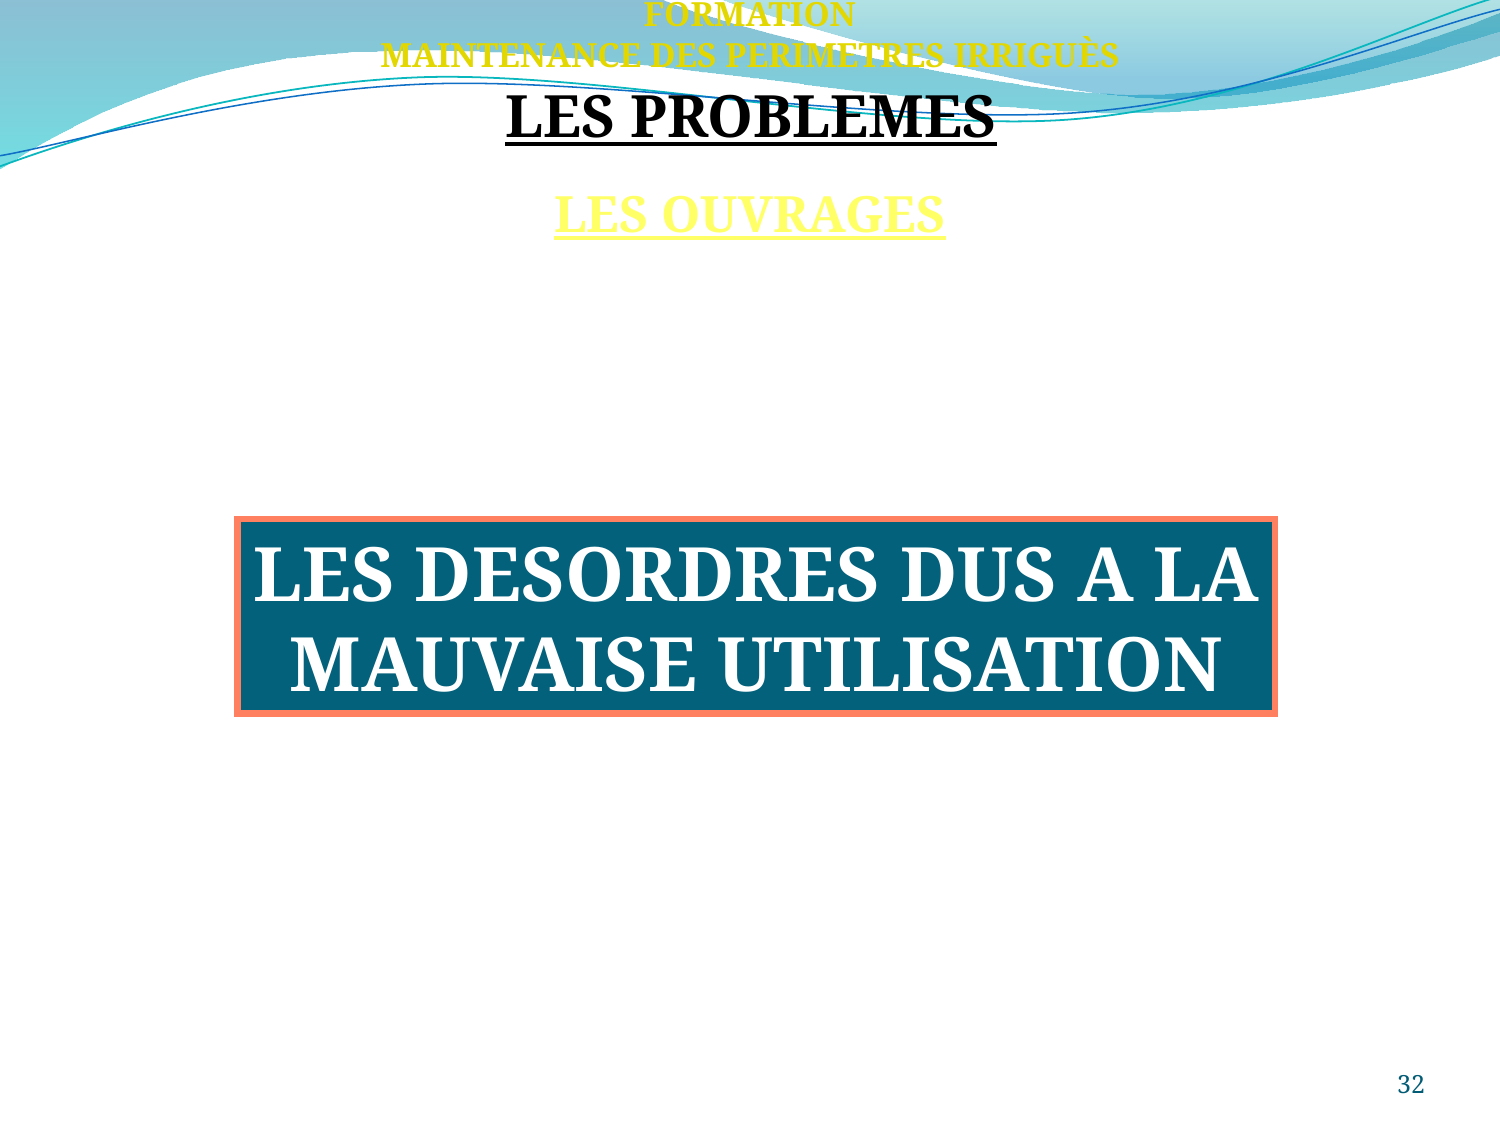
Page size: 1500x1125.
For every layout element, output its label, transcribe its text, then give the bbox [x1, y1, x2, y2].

slide_number 32 [1299, 1042, 1425, 1103]
text_box FORMATION MAINTENANCE DES PERIMETRES IRRIGUÈS [0, 0, 1500, 80]
text_box LES DESORDRES DUS A LA MAUVAISE UTILISATION [237, 518, 1275, 714]
text_box LES OUVRAGES [500, 174, 1000, 250]
text_box LES PROBLEMES [394, 71, 1108, 157]
